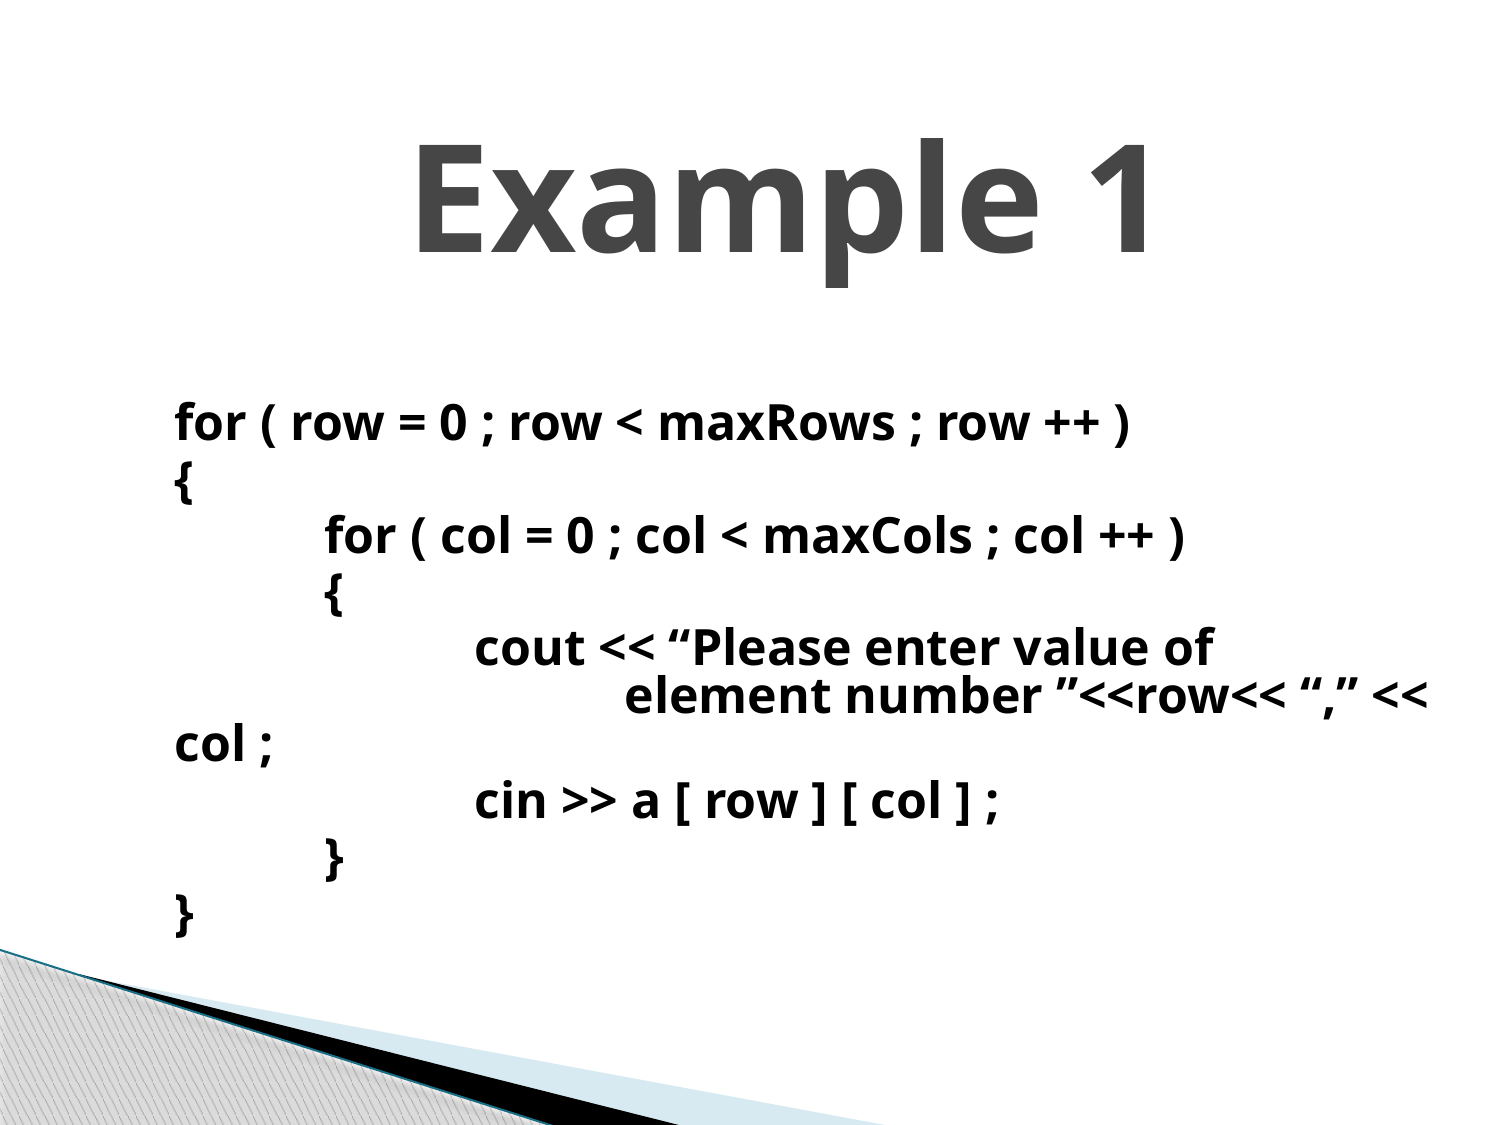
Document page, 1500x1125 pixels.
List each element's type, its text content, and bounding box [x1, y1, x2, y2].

list for ( row = 0 ; row < maxRows ; row ++ ) { for ( col = 0 ; col < maxCols ; col ++ ) { cout << “Please enter value of element number ”<<row<< “,” << col ; cin >> a [ row ] [ col ] ; } } [99, 395, 1500, 963]
title Example 1 [168, 75, 1407, 310]
